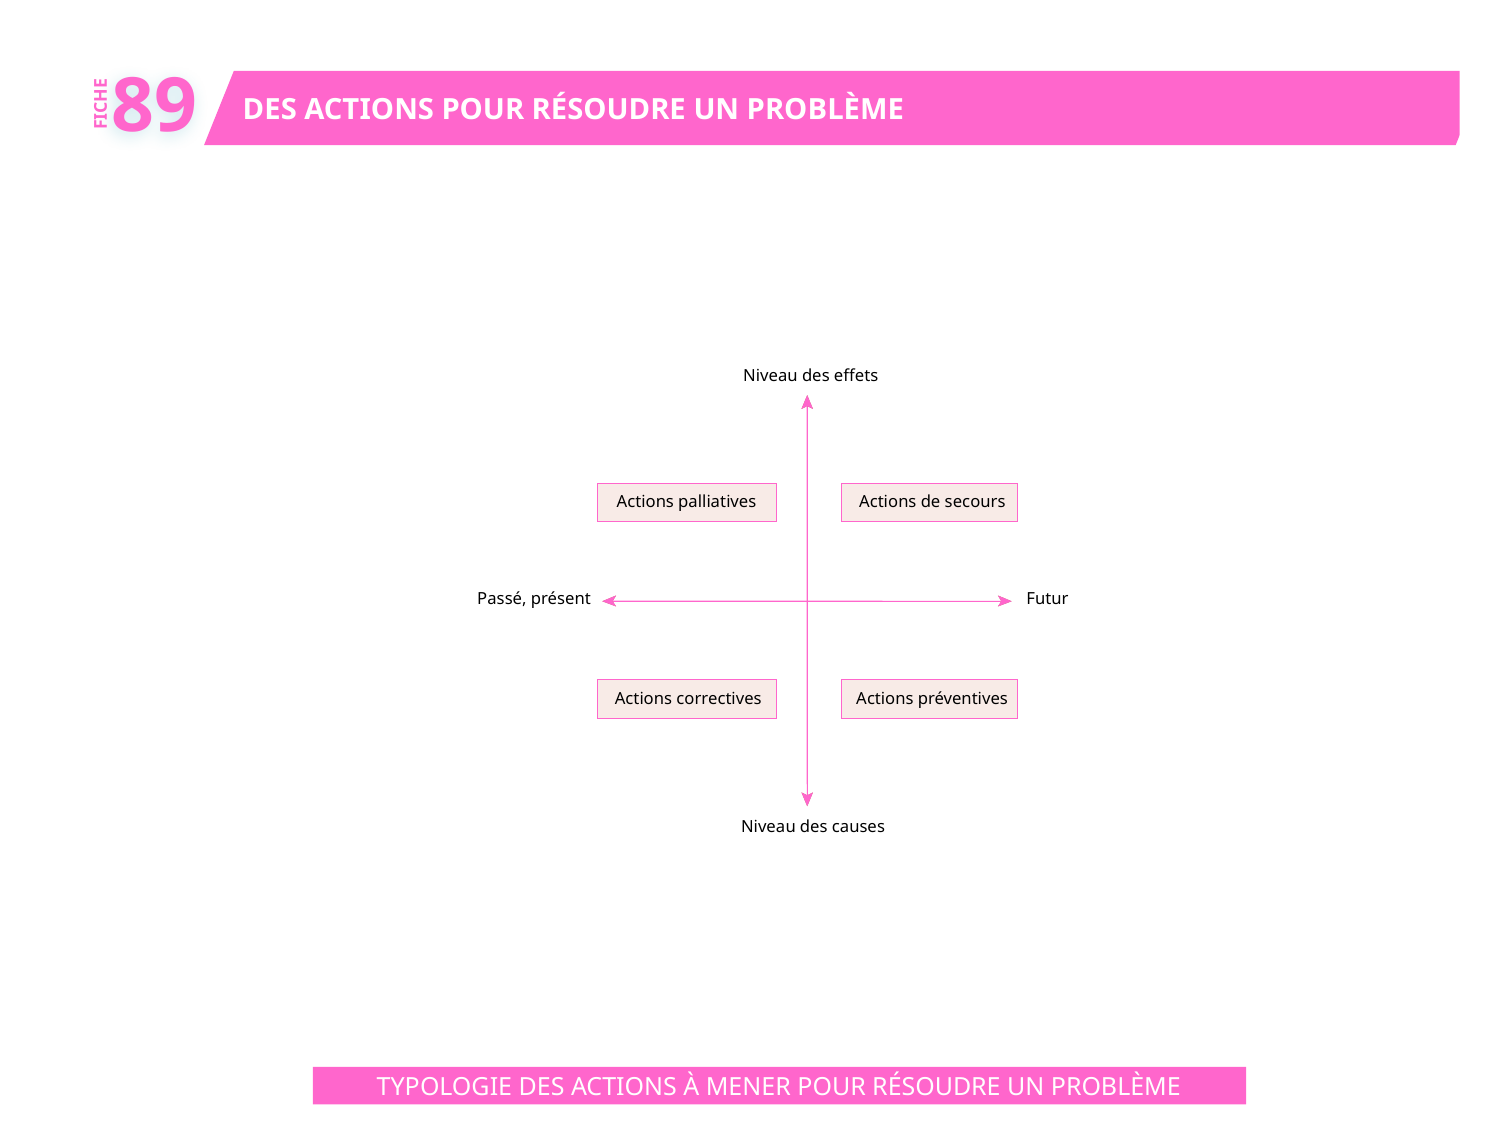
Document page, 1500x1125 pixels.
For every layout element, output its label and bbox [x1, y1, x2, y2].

text_box [81, 42, 1500, 188]
text_box [471, 364, 1070, 838]
text_box [312, 1066, 1247, 1105]
